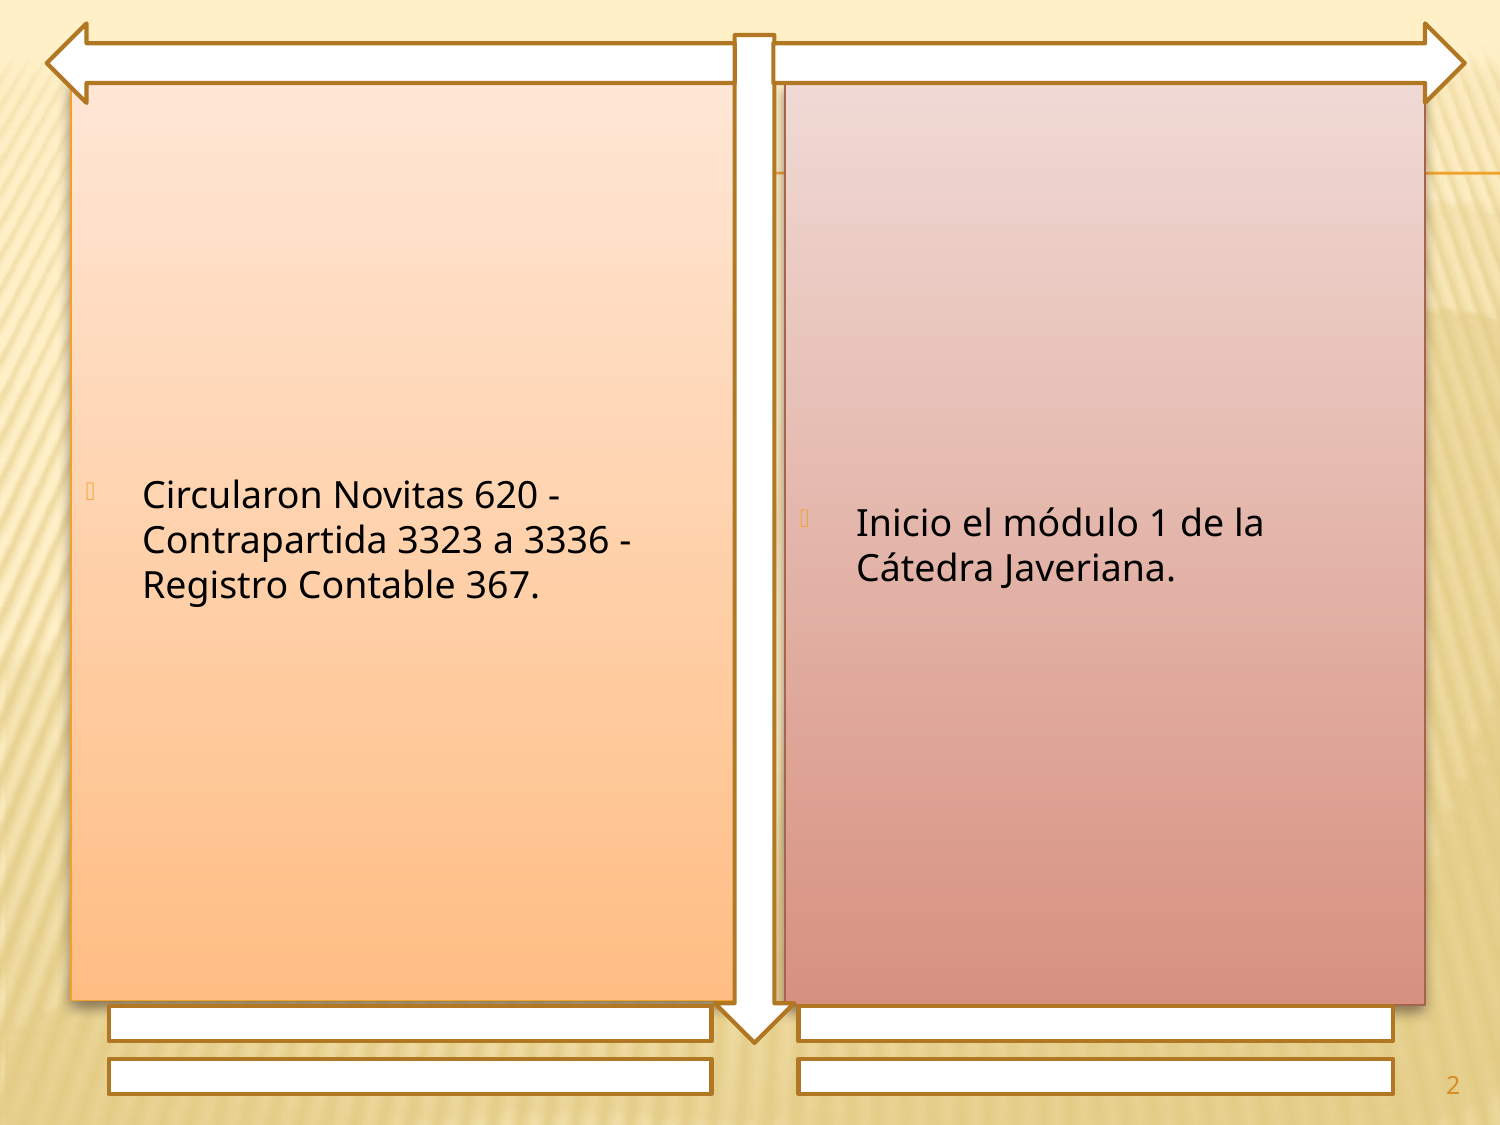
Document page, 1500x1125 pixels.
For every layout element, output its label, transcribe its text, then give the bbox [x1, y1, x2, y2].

slide_number 2 [1350, 1062, 1475, 1103]
text_box [107, 1057, 714, 1096]
text_box [712, 32, 797, 1046]
text_box [771, 21, 1467, 105]
text_box [796, 1004, 1395, 1043]
text_box [44, 21, 737, 105]
list Inicio el módulo 1 de la Cátedra Javeriana. [784, 86, 1426, 1006]
text_box [107, 1004, 714, 1043]
list Circularon Novitas 620 - Contrapartida 3323 a 3336 - Registro Contable 367. [70, 86, 732, 1001]
text_box [796, 1057, 1395, 1096]
